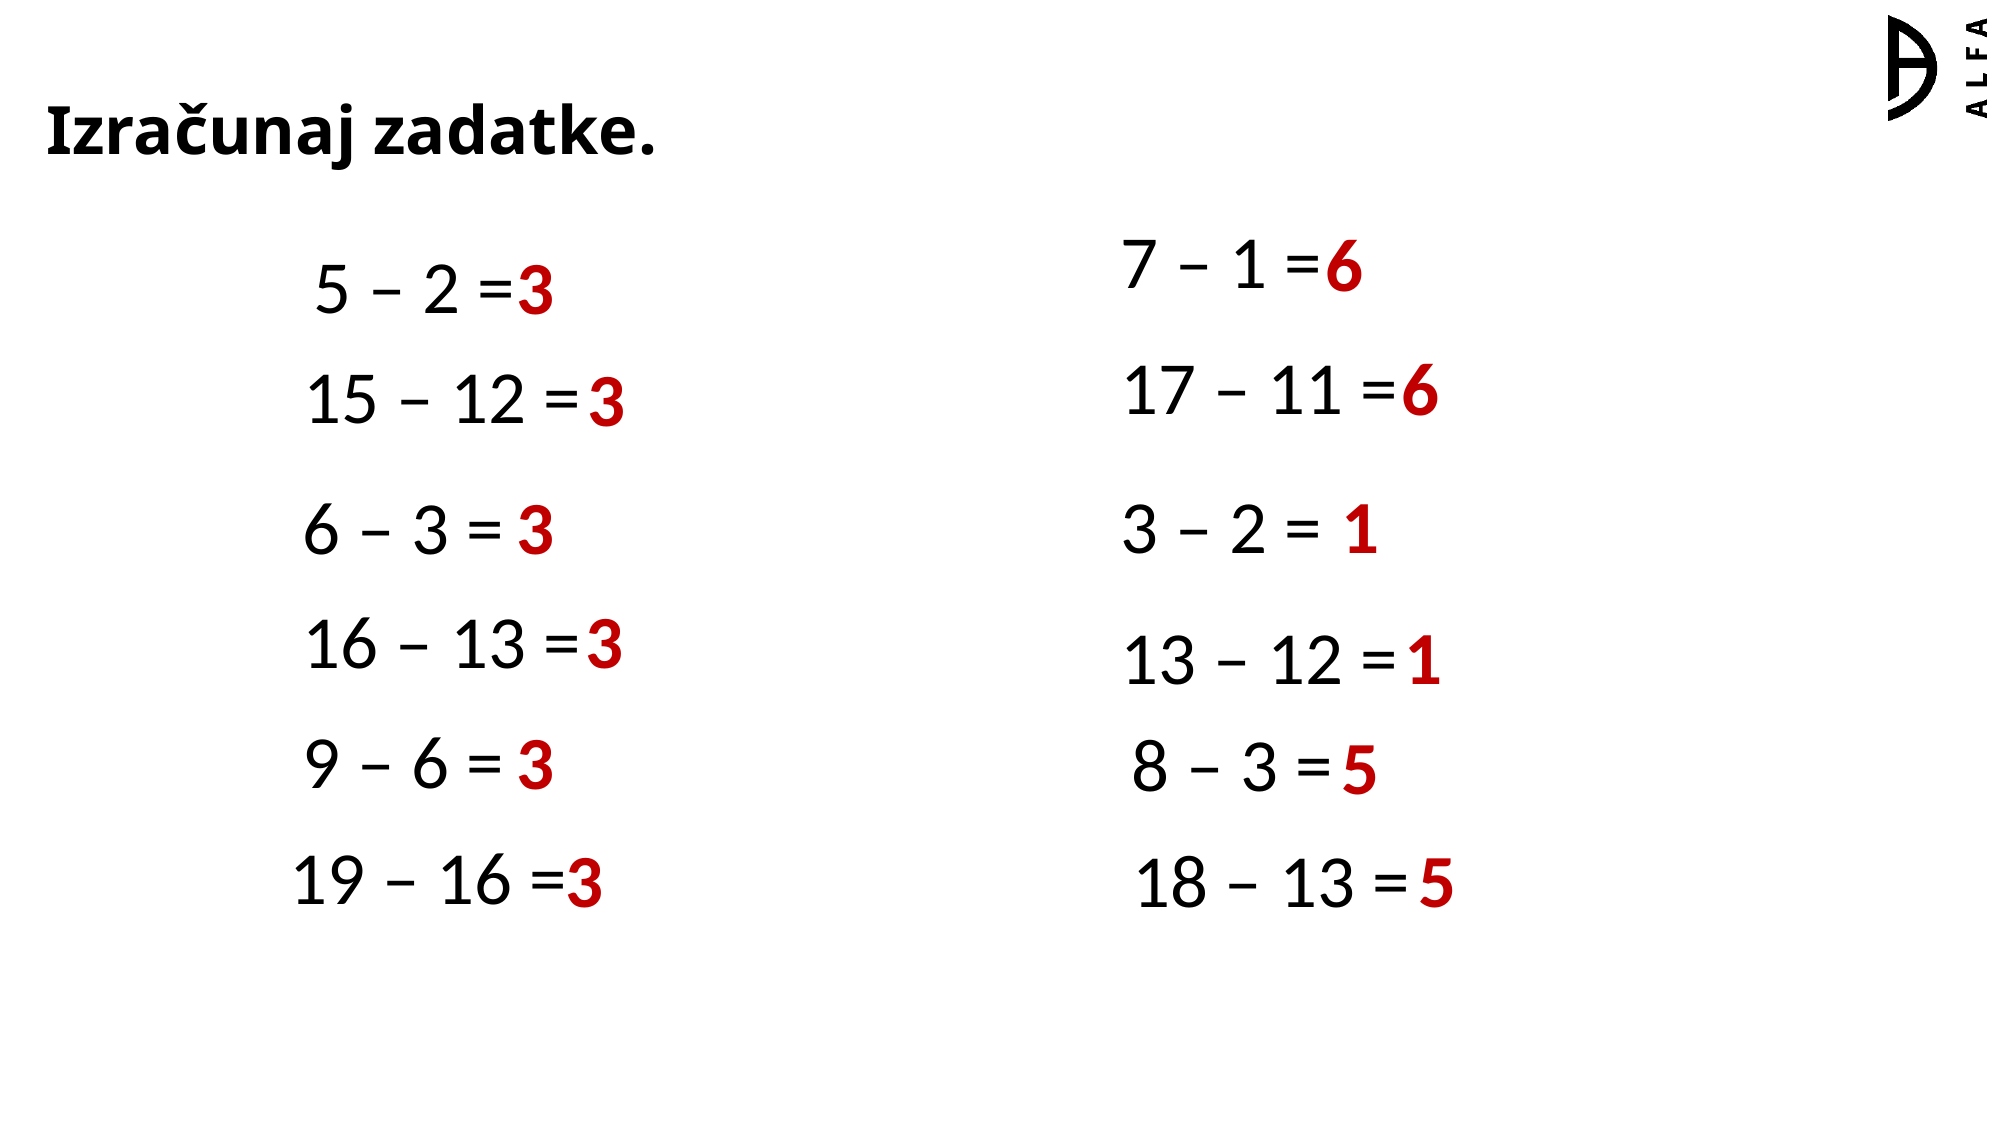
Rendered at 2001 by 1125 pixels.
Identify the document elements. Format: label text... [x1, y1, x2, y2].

text_box 3 [551, 825, 619, 930]
text_box 3 [502, 232, 570, 338]
picture [1888, 15, 1987, 121]
text_box 3 [572, 343, 641, 449]
text_box 8 – 3 = [1117, 708, 1349, 814]
text_box 6 [1310, 209, 1379, 315]
text_box 19 – 16 = [274, 822, 582, 927]
text_box 3 [570, 586, 679, 691]
text_box 6 – 3 = [287, 472, 501, 577]
text_box 3 [501, 472, 584, 577]
text_box 5 [1326, 711, 1390, 817]
text_box 5 – 2 = [298, 230, 530, 336]
text_box 3 – 2 = [1105, 471, 1326, 576]
text_box 9 – 6 = [287, 705, 520, 811]
text_box 1 [1326, 470, 1378, 576]
text_box Izračunaj zadatke. [31, 187, 1850, 271]
text_box 16 – 13 = [288, 586, 596, 692]
text_box 18 – 13 = [1117, 825, 1404, 930]
text_box 13 – 12 = [1105, 602, 1390, 708]
text_box 3 [501, 707, 598, 813]
text_box 6 [1386, 333, 1448, 439]
text_box 5 [1404, 825, 1462, 930]
text_box 15 – 12 = [288, 340, 596, 446]
text_box 17 – 11 = [1105, 332, 1414, 437]
text_box 7 – 1 = [1105, 206, 1337, 312]
text_box 1 [1390, 602, 1448, 708]
